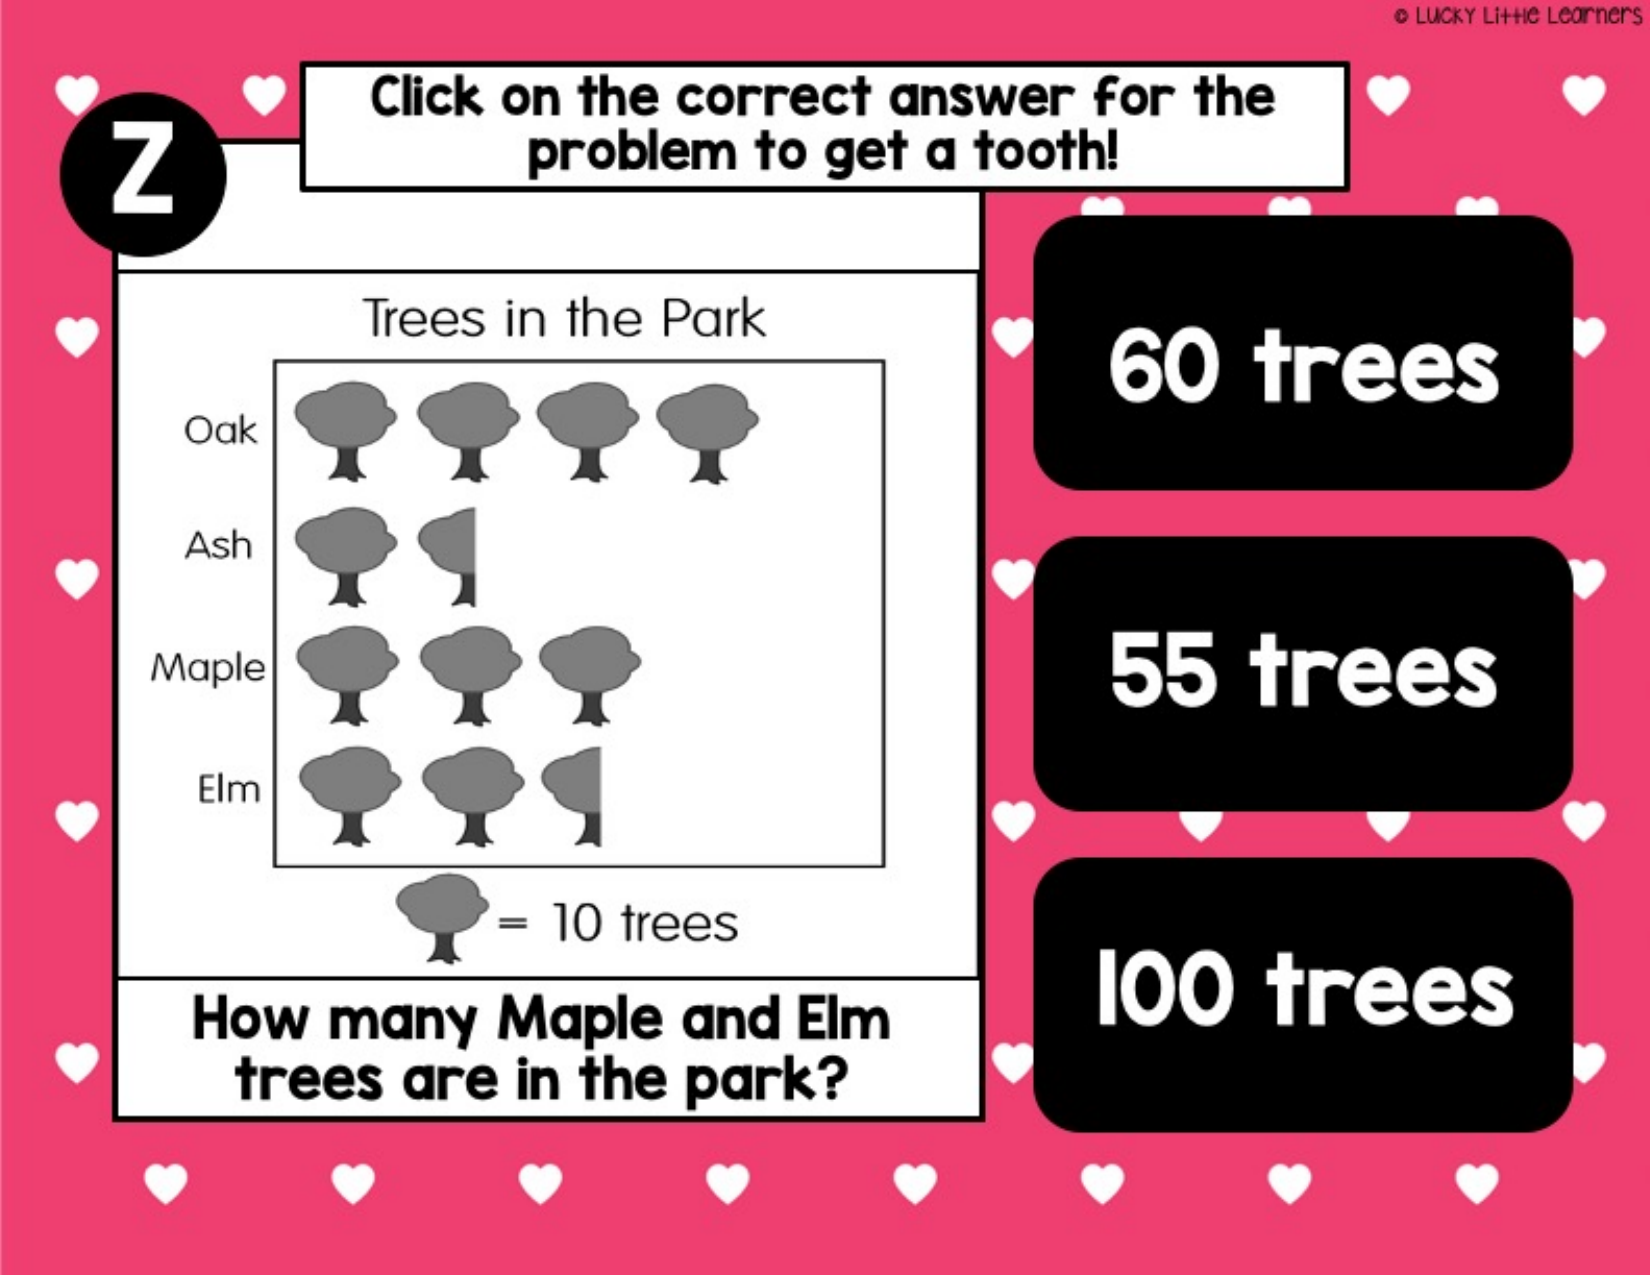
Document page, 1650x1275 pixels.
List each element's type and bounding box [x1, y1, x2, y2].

text_box [1047, 211, 1564, 491]
text_box [0, 0, 1648, 1275]
text_box [1047, 855, 1564, 1134]
text_box [1047, 533, 1564, 812]
